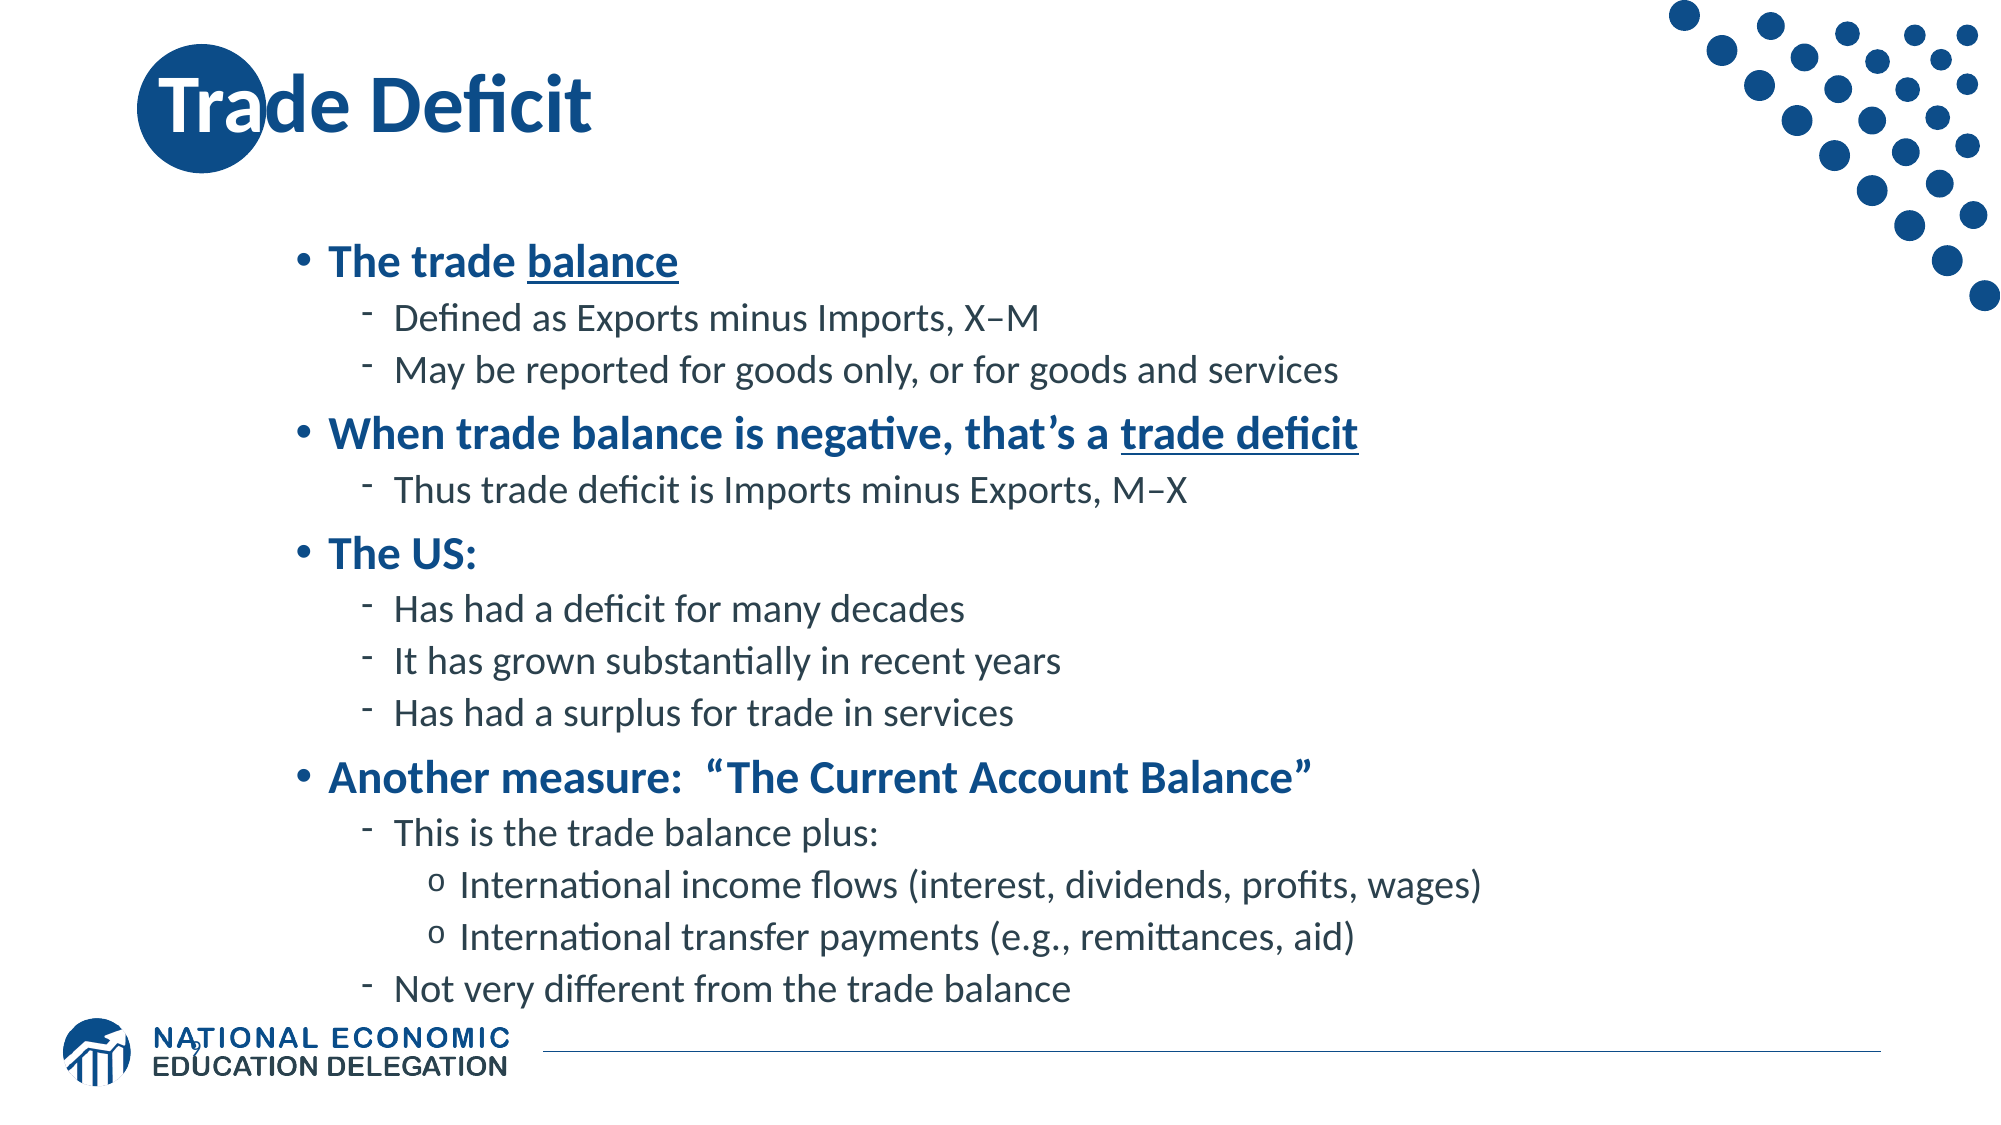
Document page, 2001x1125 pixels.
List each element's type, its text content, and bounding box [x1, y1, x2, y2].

picture [55, 1013, 520, 1091]
title Trade Deficit [125, 12, 1709, 198]
slide_number 9 [33, 1022, 217, 1073]
list The trade balance Defined as Exports minus Imports, X–M May be reported for goods only, or for goods and services When trade balance is negative, that’s a trade deficit Thus trade deficit is Imports minus Exports, M–X The US: Has had a deficit for many decades It has grown substantially in recent years Has had a surplus for trade in services Another measure: “The Current Account Balance” This is the trade balance plus: International income flows (interest, dividends, profits, wages) International transfer payments (e.g., remittances, aid) Not very different from the trade balance [280, 229, 1644, 1023]
